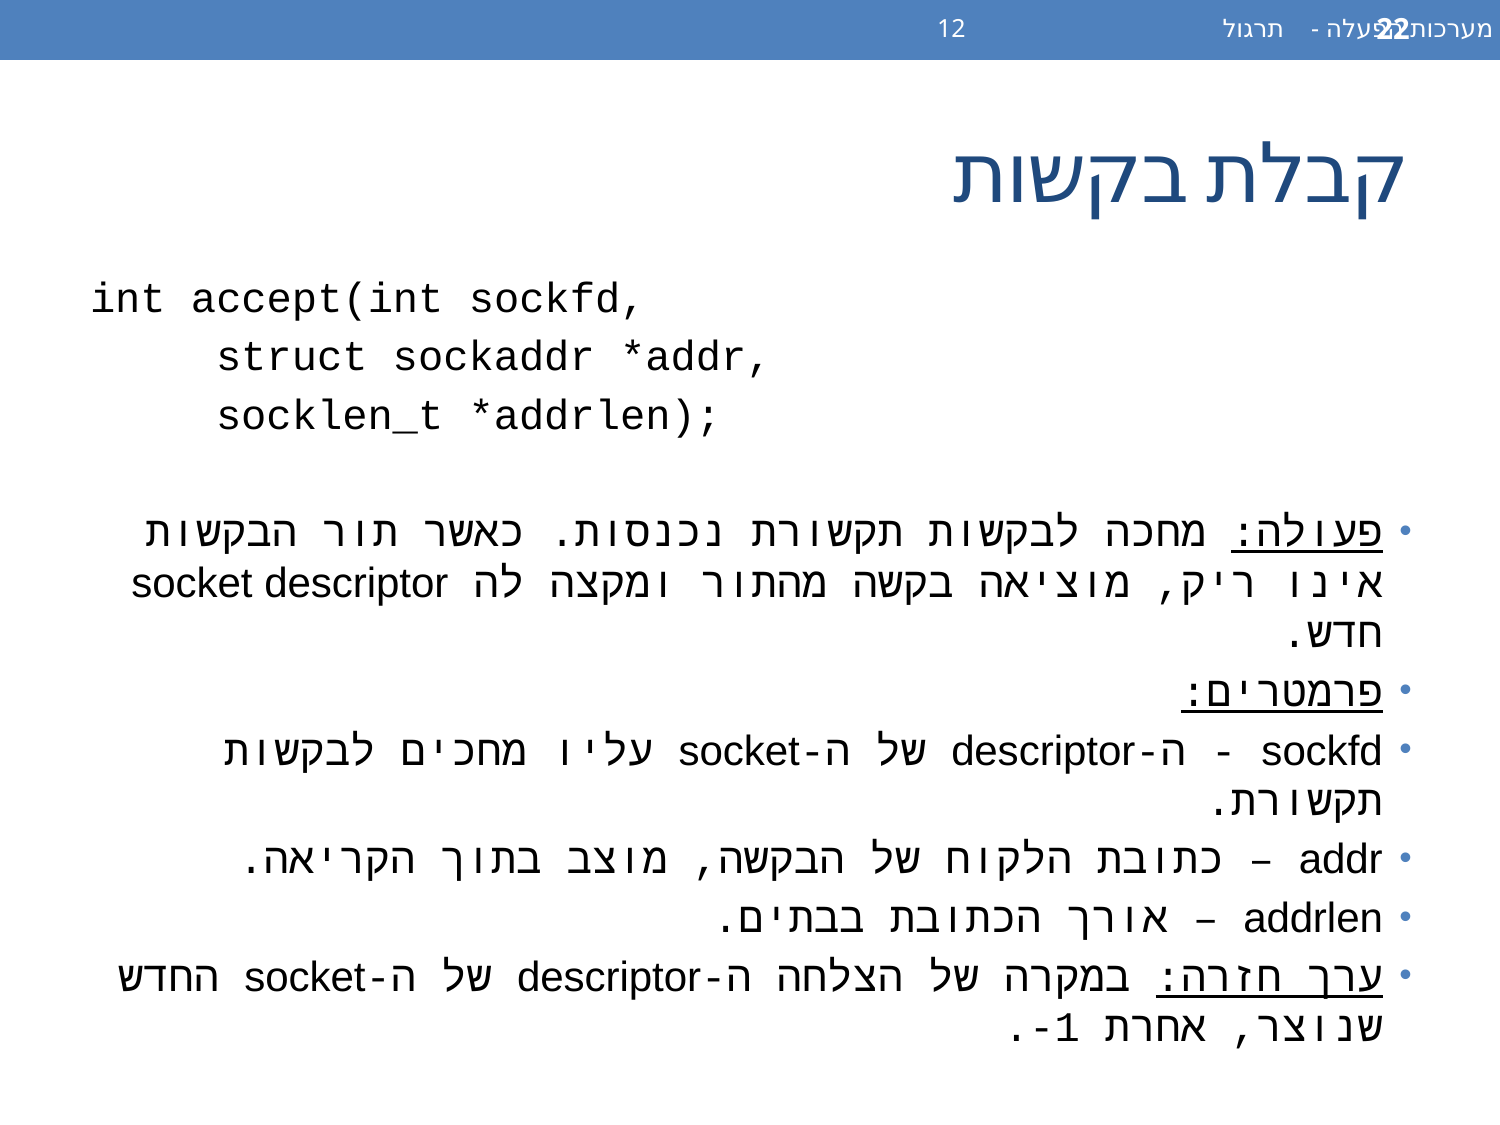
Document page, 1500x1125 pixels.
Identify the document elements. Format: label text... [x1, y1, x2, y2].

footer מערכות הפעלה - תרגול 12 [562, 3, 1238, 57]
slide_number 22 [1250, 3, 1425, 57]
title קבלת בקשות [75, 87, 1425, 250]
list int accept(int sockfd, struct sockaddr *addr, socklen_t *addrlen); פעולה: מחכה לבקשות תקשורת נכנסות. כאשר תור הבקשות אינו ריק, מוציאה בקשה מהתור ומקצה לה socket descriptor חדש. פרמטרים: sockfd - ה-descriptor של ה-socket עליו מחכים לבקשות תקשורת. addr – כתובת הלקוח של הבקשה, מוצב בתוך הקריאה. addrlen – אורך הכתובת בבתים. ערך חזרה: במקרה של הצלחה ה-descriptor של ה-socket החדש שנוצר, אחרת 1-. [75, 262, 1425, 1063]
